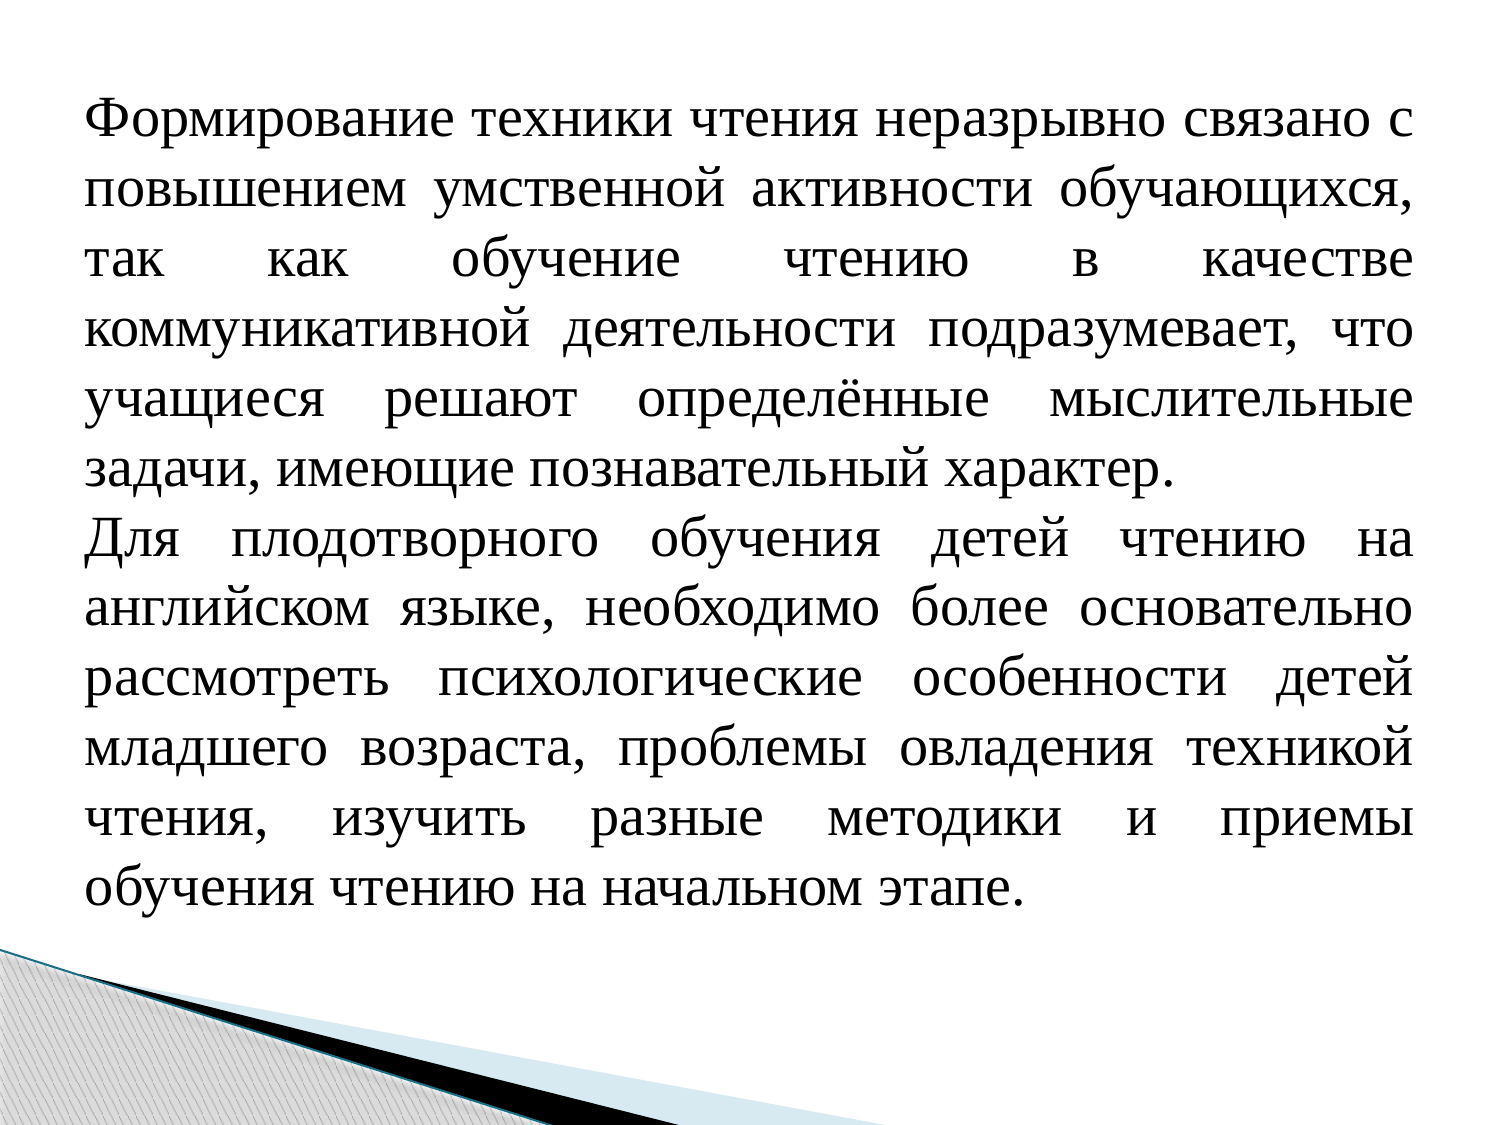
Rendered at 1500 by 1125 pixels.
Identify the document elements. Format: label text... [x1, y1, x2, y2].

text_box Формирование техники чтения неразрывно связано с повышением умственной активности обучающихся, так как обучение чтению в качестве коммуникативной деятельности подразумевает, что учащиеся решают определённые мыслительные задачи, имеющие познавательный характер. Для плодотворного обучения детей чтению на английском языке, необходимо более основательно рассмотреть психологические особенности детей младшего возраста, проблемы овладения техникой чтения, изучить разные методики и приемы обучения чтению на начальном этапе. [70, 70, 1430, 995]
